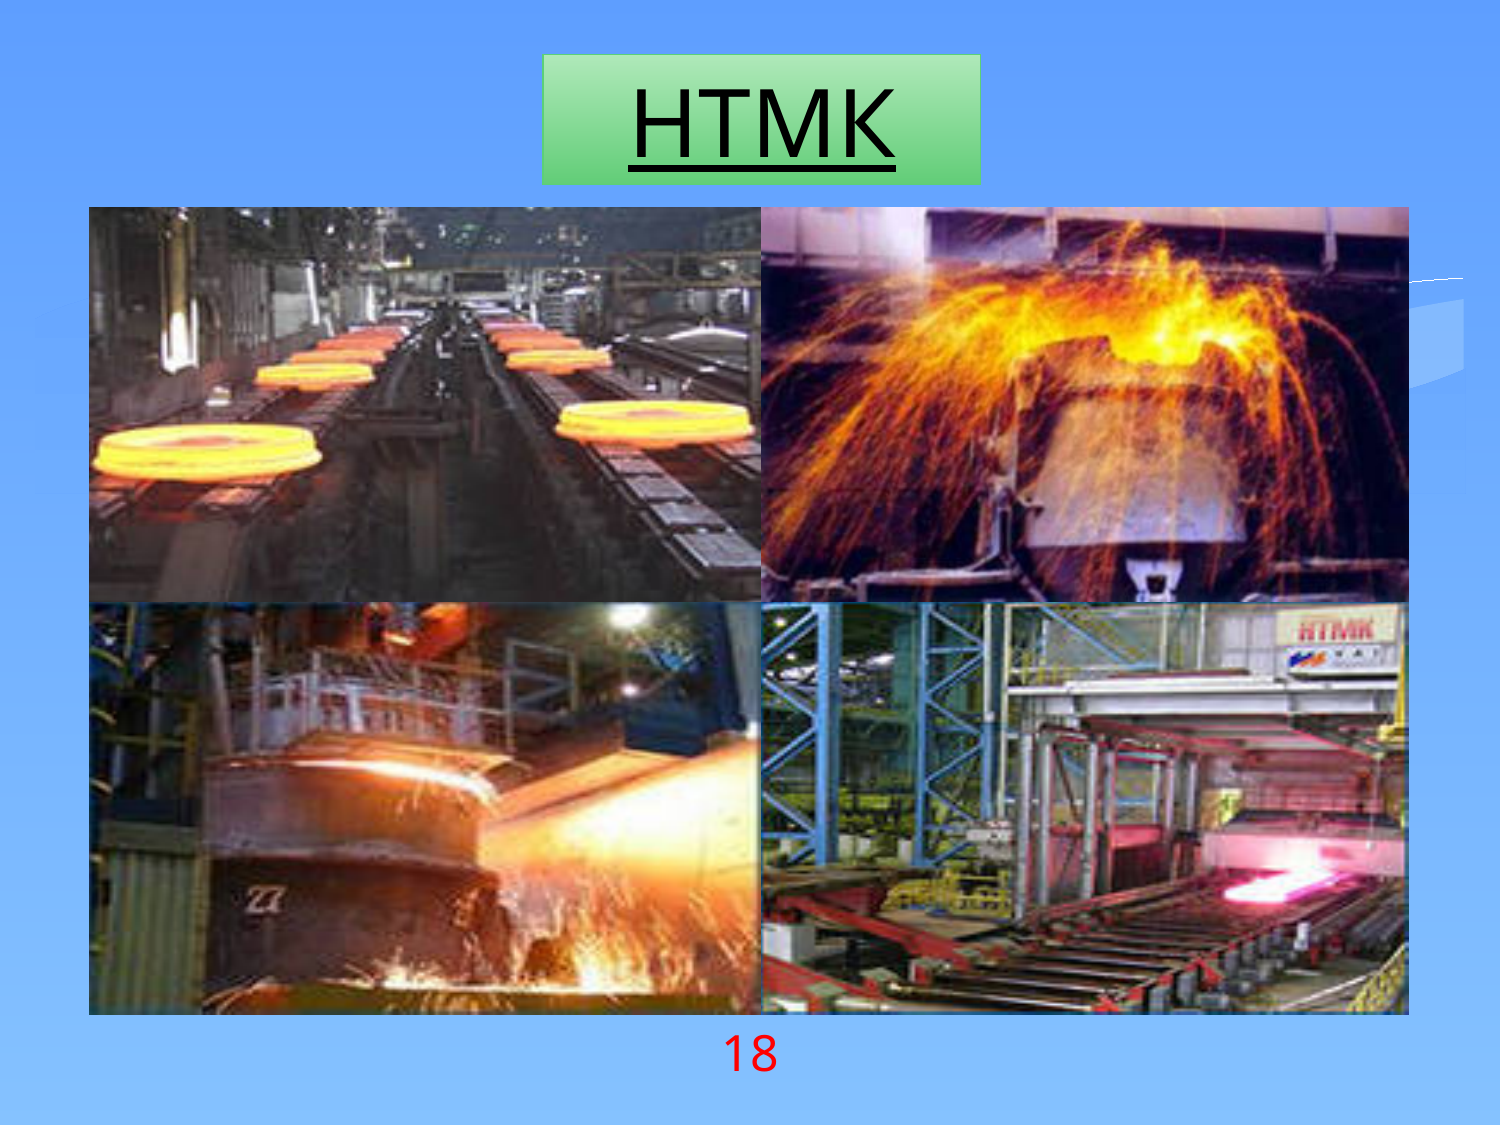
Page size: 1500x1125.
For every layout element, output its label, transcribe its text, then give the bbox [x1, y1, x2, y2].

slide_number 18 [654, 1025, 846, 1086]
picture [89, 207, 1409, 1016]
title НТМК [542, 54, 981, 185]
